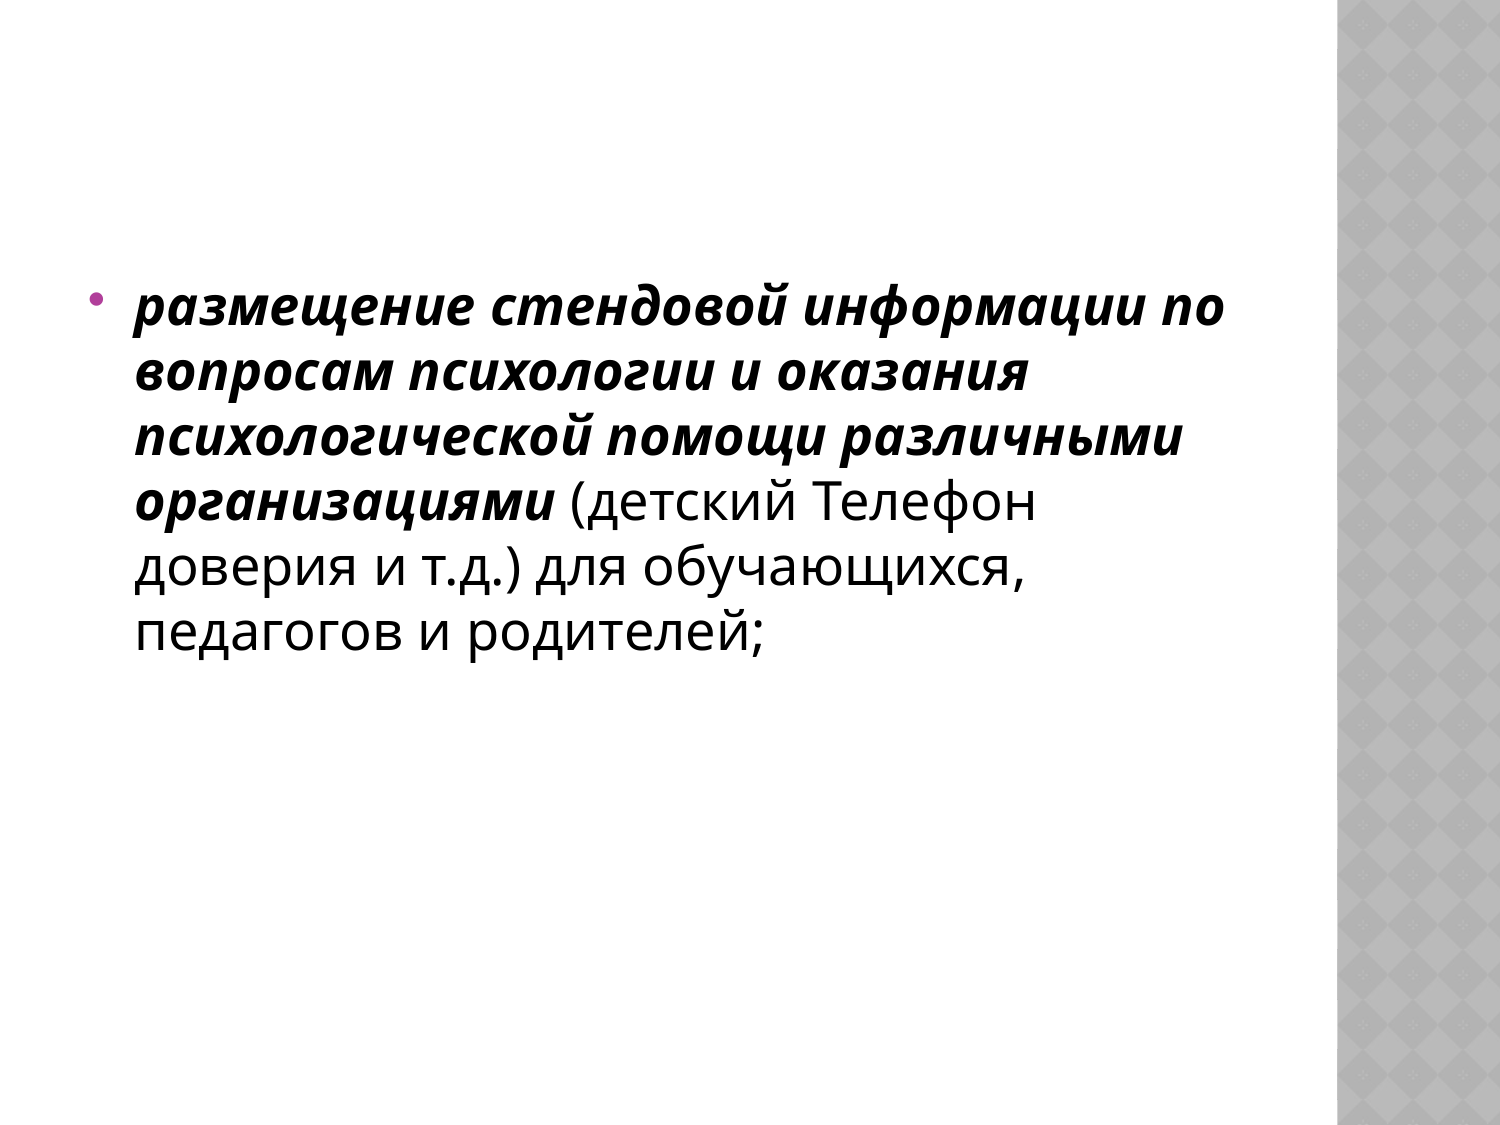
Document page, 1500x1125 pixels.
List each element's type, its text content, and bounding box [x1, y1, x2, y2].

list размещение стендовой информации по вопросам психологии и оказания психологической помощи различными организациями (детский Телефон доверия и т.д.) для обучающихся, педагогов и родителей; [75, 264, 1263, 1059]
